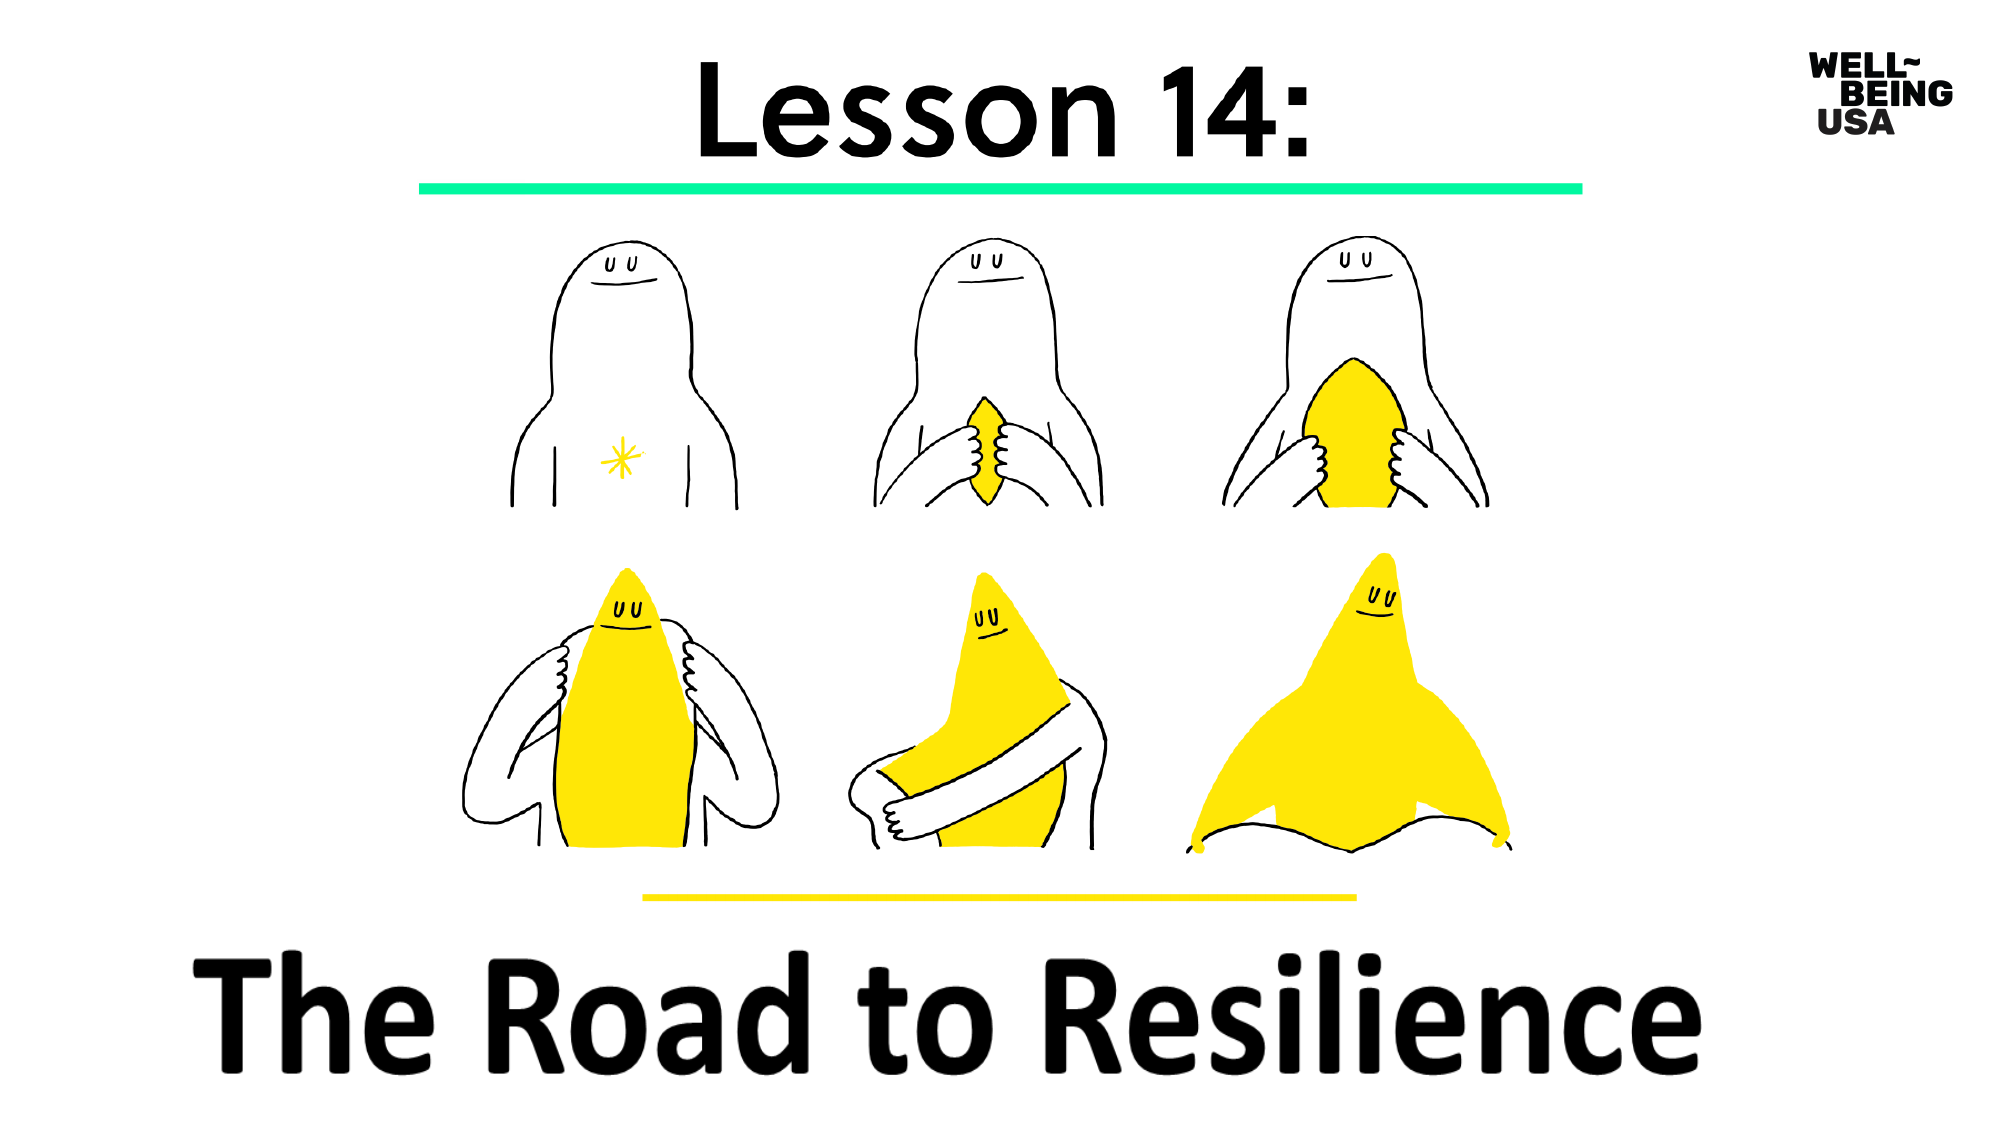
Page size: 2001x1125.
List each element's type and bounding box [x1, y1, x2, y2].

picture [415, 179, 1585, 197]
picture [1797, 37, 1967, 151]
picture [93, 236, 1886, 1125]
picture [689, 54, 1311, 168]
